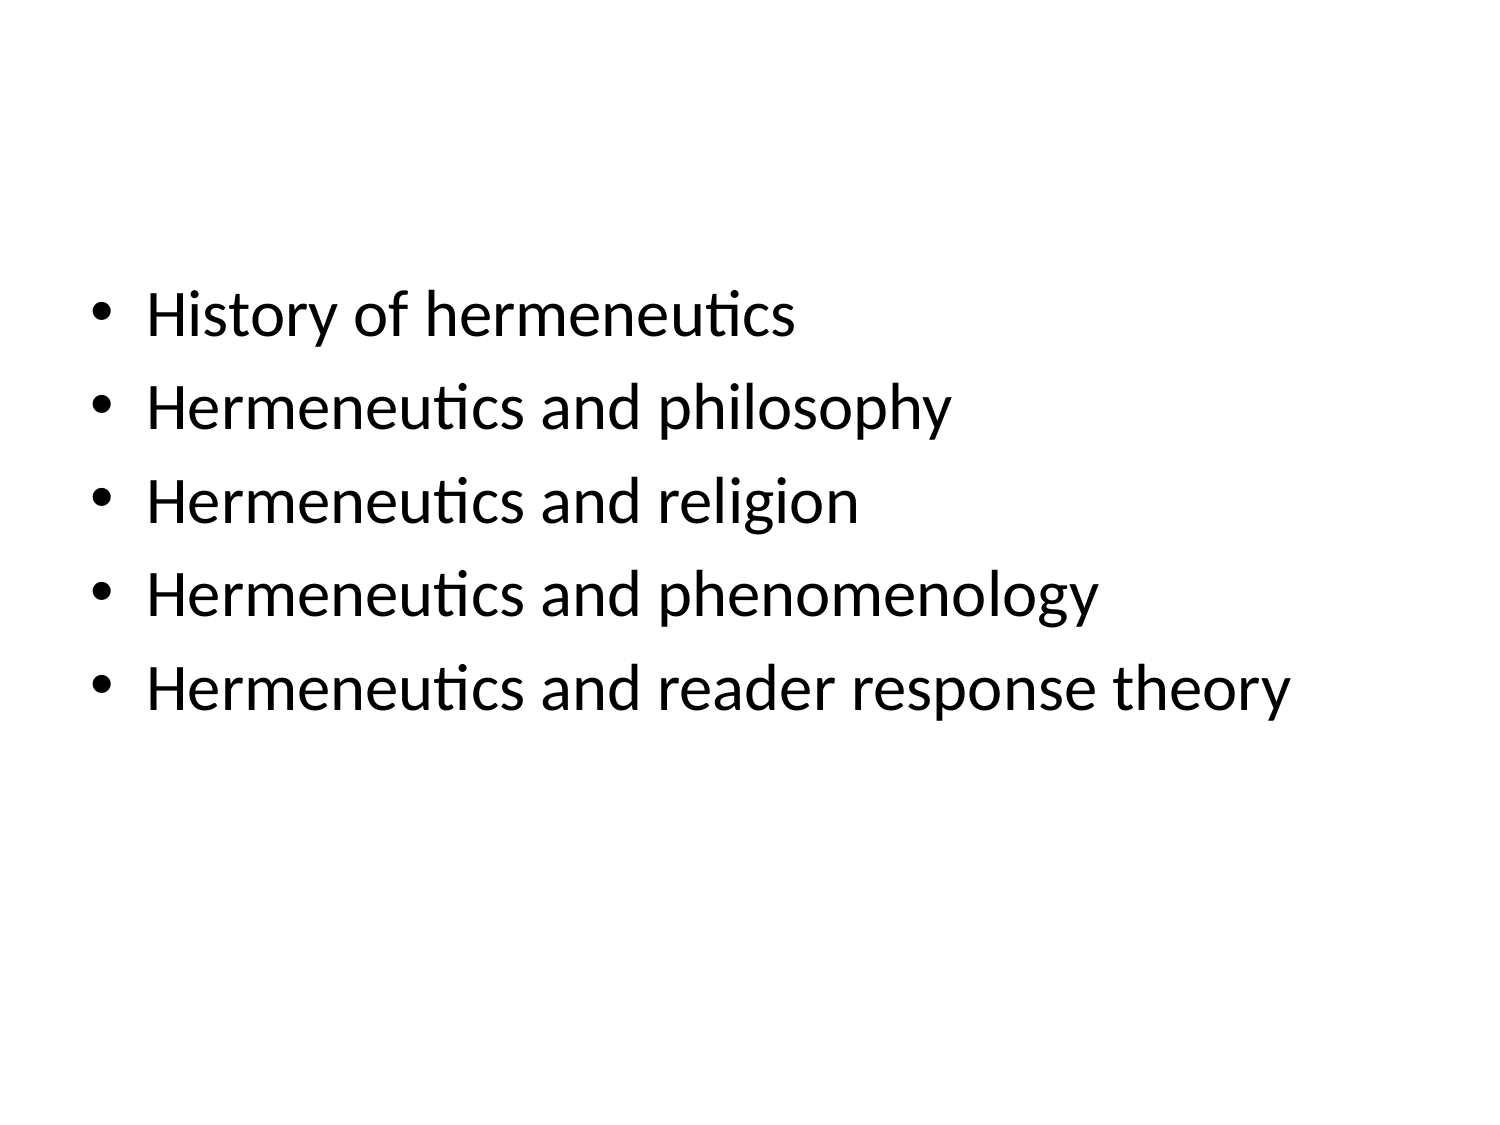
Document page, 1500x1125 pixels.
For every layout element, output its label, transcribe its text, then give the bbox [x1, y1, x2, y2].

list History of hermeneutics Hermeneutics and philosophy Hermeneutics and religion Hermeneutics and phenomenology Hermeneutics and reader response theory [74, 262, 1426, 1006]
